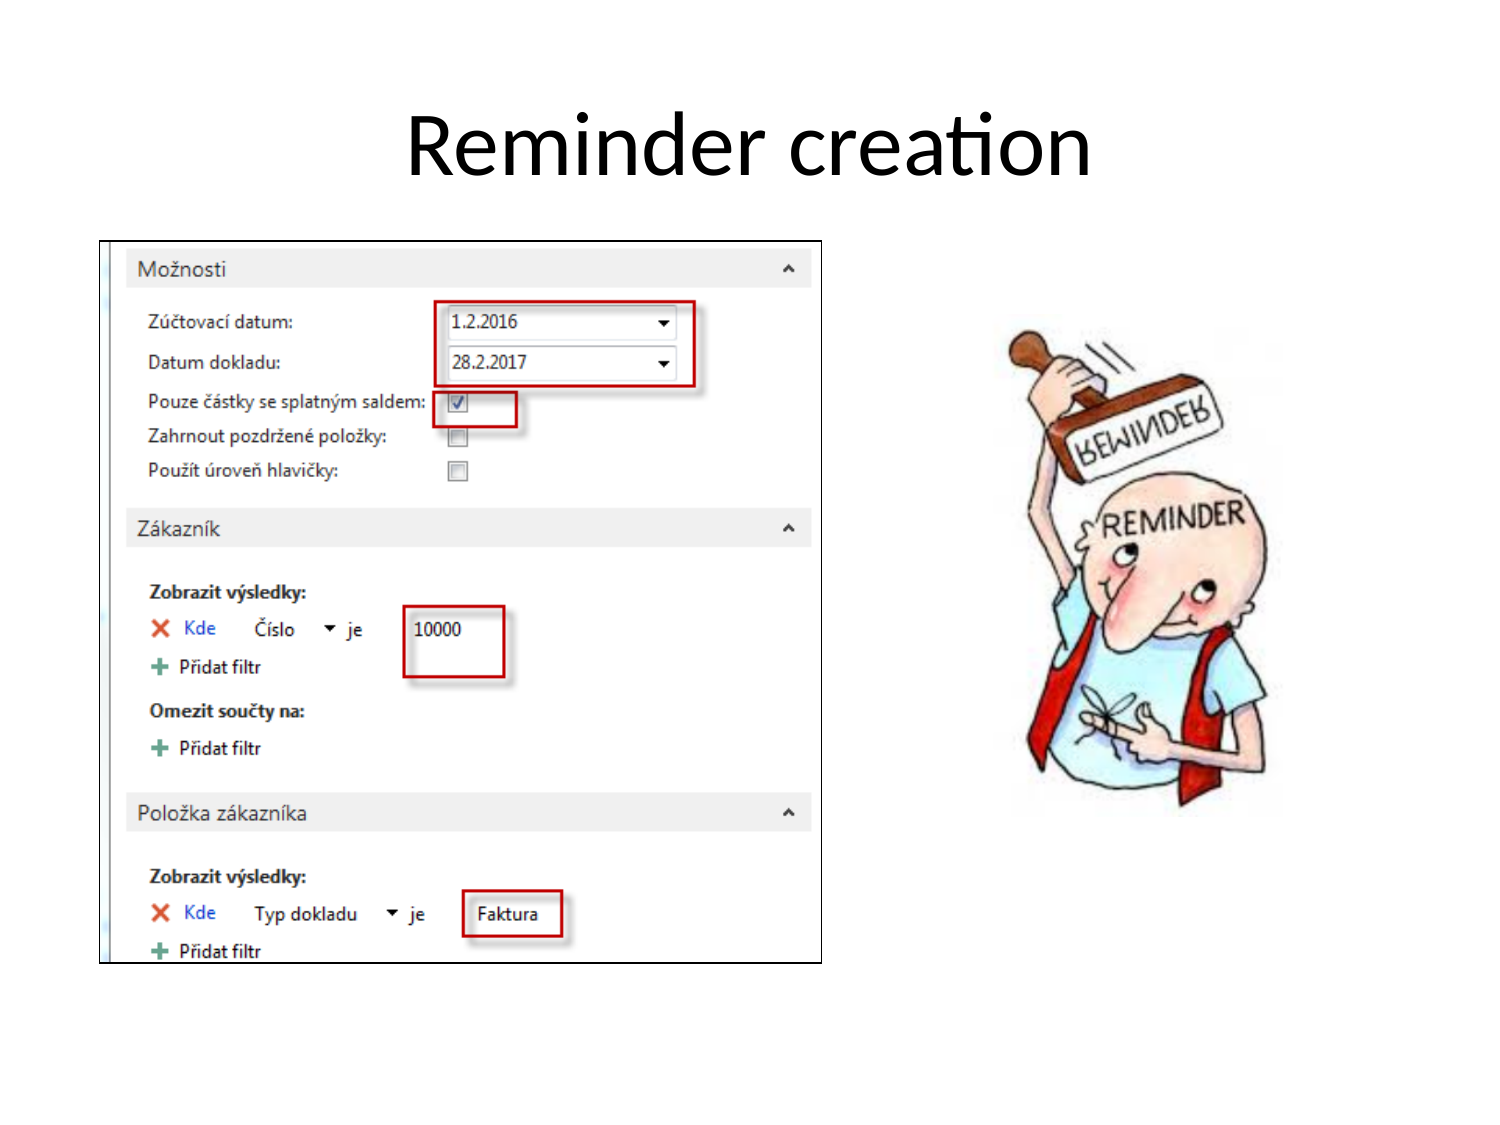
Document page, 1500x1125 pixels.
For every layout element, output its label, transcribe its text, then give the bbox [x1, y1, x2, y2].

title Reminder creation [75, 45, 1425, 233]
picture [100, 241, 822, 963]
picture [938, 314, 1339, 818]
